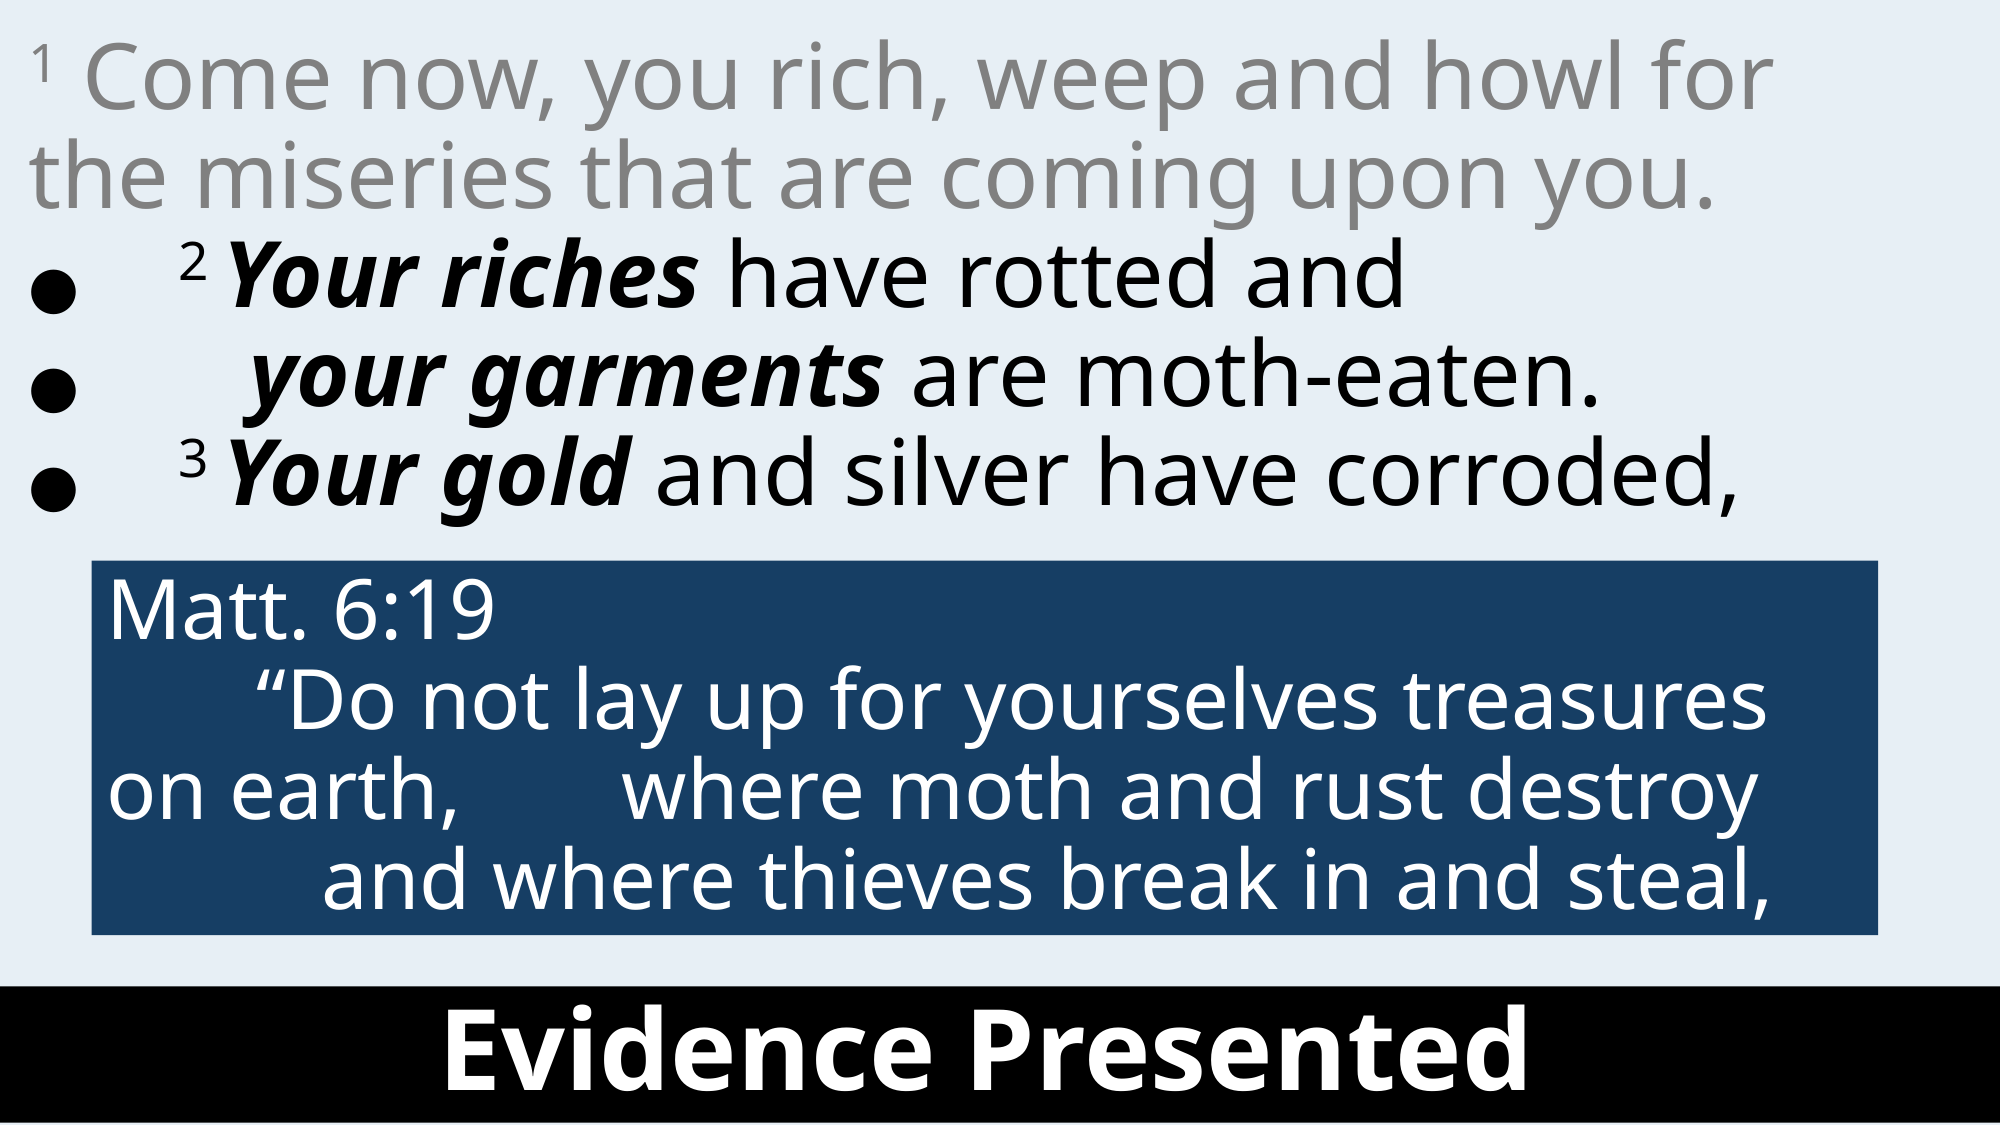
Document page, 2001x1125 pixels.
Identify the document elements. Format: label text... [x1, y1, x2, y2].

text_box Evidence Presented [0, 986, 2000, 1123]
text_box Matt. 6:19 “Do not lay up for yourselves treasures on earth, where moth and rust destroy and where thieves break in and steal, [91, 560, 1879, 936]
text_box 1 Come now, you rich, weep and howl for the miseries that are coming upon you. ● 2 Your riches have rotted and ● your garments are moth-eaten. ● 3 Your gold and silver have corroded, [13, 23, 1957, 533]
